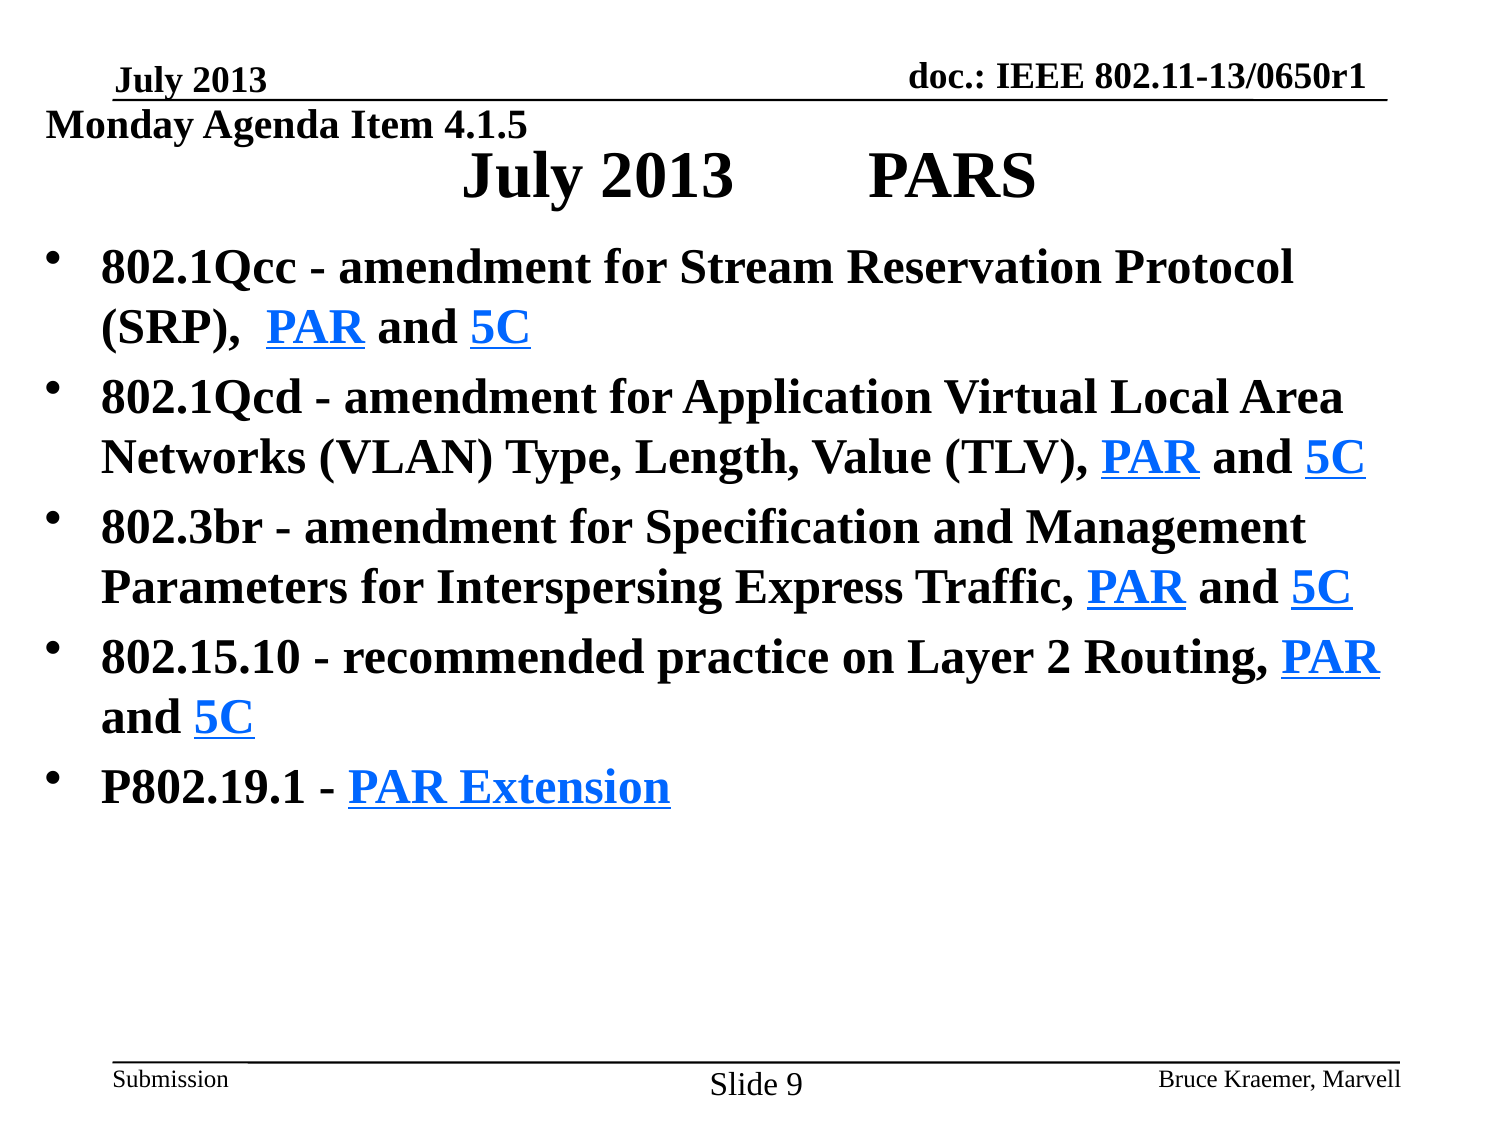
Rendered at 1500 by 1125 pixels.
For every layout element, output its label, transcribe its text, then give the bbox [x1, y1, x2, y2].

text_box Monday Agenda Item 4.1.5 [30, 89, 554, 155]
title July 2013 PARS [112, 112, 1388, 226]
footer Bruce Kraemer, Marvell [1079, 1062, 1402, 1093]
slide_number Slide 9 [697, 1062, 815, 1103]
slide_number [114, 54, 269, 89]
list 802.1Qcc - amendment for Stream Reservation Protocol (SRP), PAR and 5C 802.1Qcd - amendment for Application Virtual Local Area Networks (VLAN) Type, Length, Value (TLV), PAR and 5C 802.3br - amendment for Specification and Management Parameters for Interspersing Express Traffic, PAR and 5C 802.15.10 - recommended practice on Layer 2 Routing, PAR and 5C P802.19.1 - PAR Extension [29, 226, 1462, 1000]
